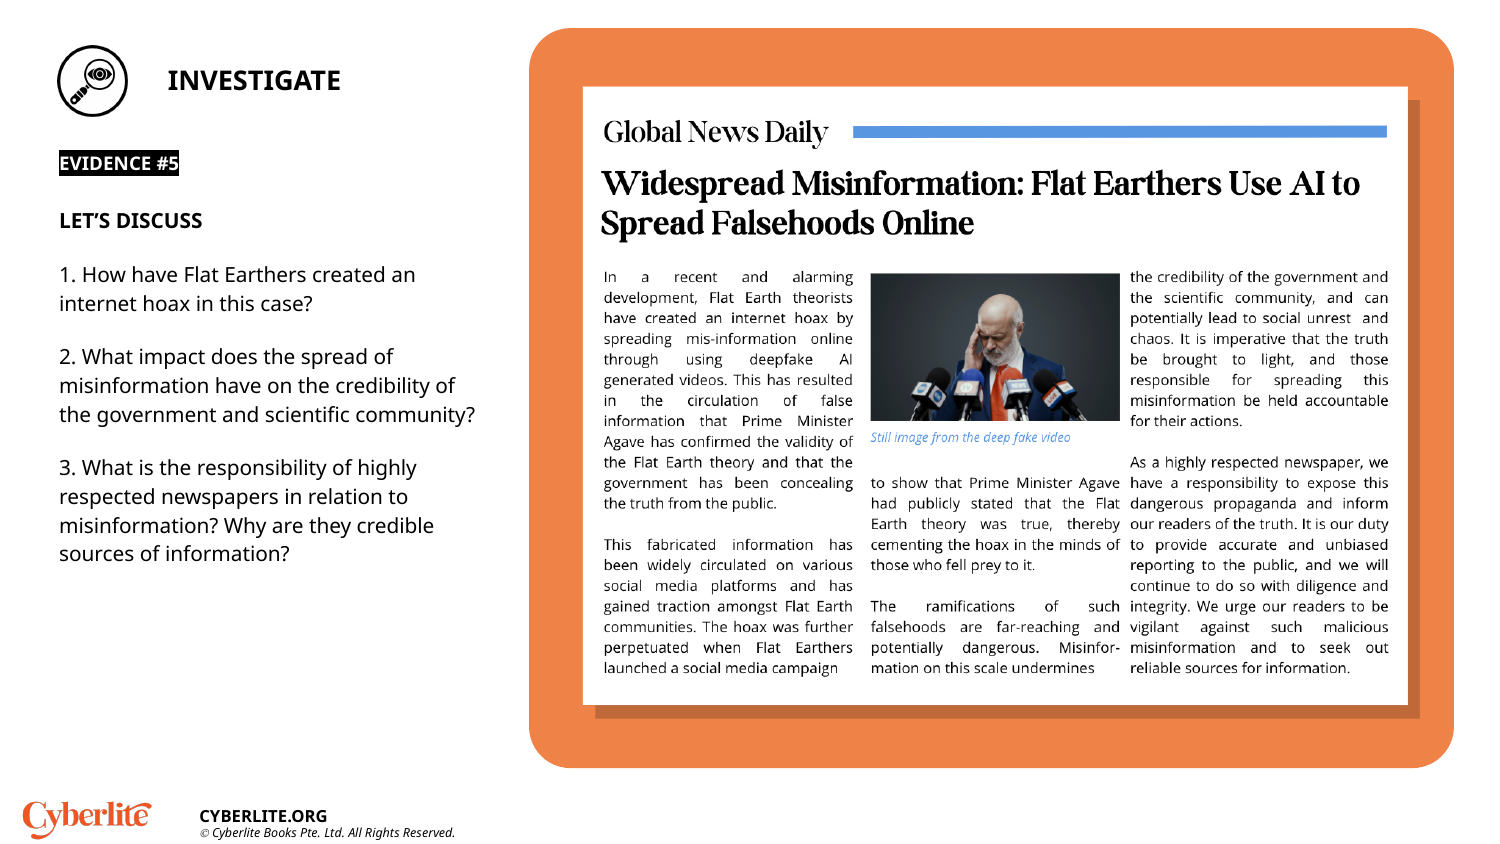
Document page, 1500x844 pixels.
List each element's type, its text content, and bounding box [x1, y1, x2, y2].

picture [56, 45, 128, 117]
picture [532, 26, 1458, 767]
title INVESTIGATE [152, 48, 458, 113]
picture [12, 792, 162, 844]
list LET’S DISCUSS 1. How have Flat Earthers created an internet hoax in this case? 2. What impact does the spread of misinformation have on the credibility of the government and scientific community? 3. What is the responsibility of highly respected newspapers in relation to misinformation? Why are they credible sources of information? [44, 189, 499, 752]
subtitle EVIDENCE #5 [44, 141, 499, 181]
